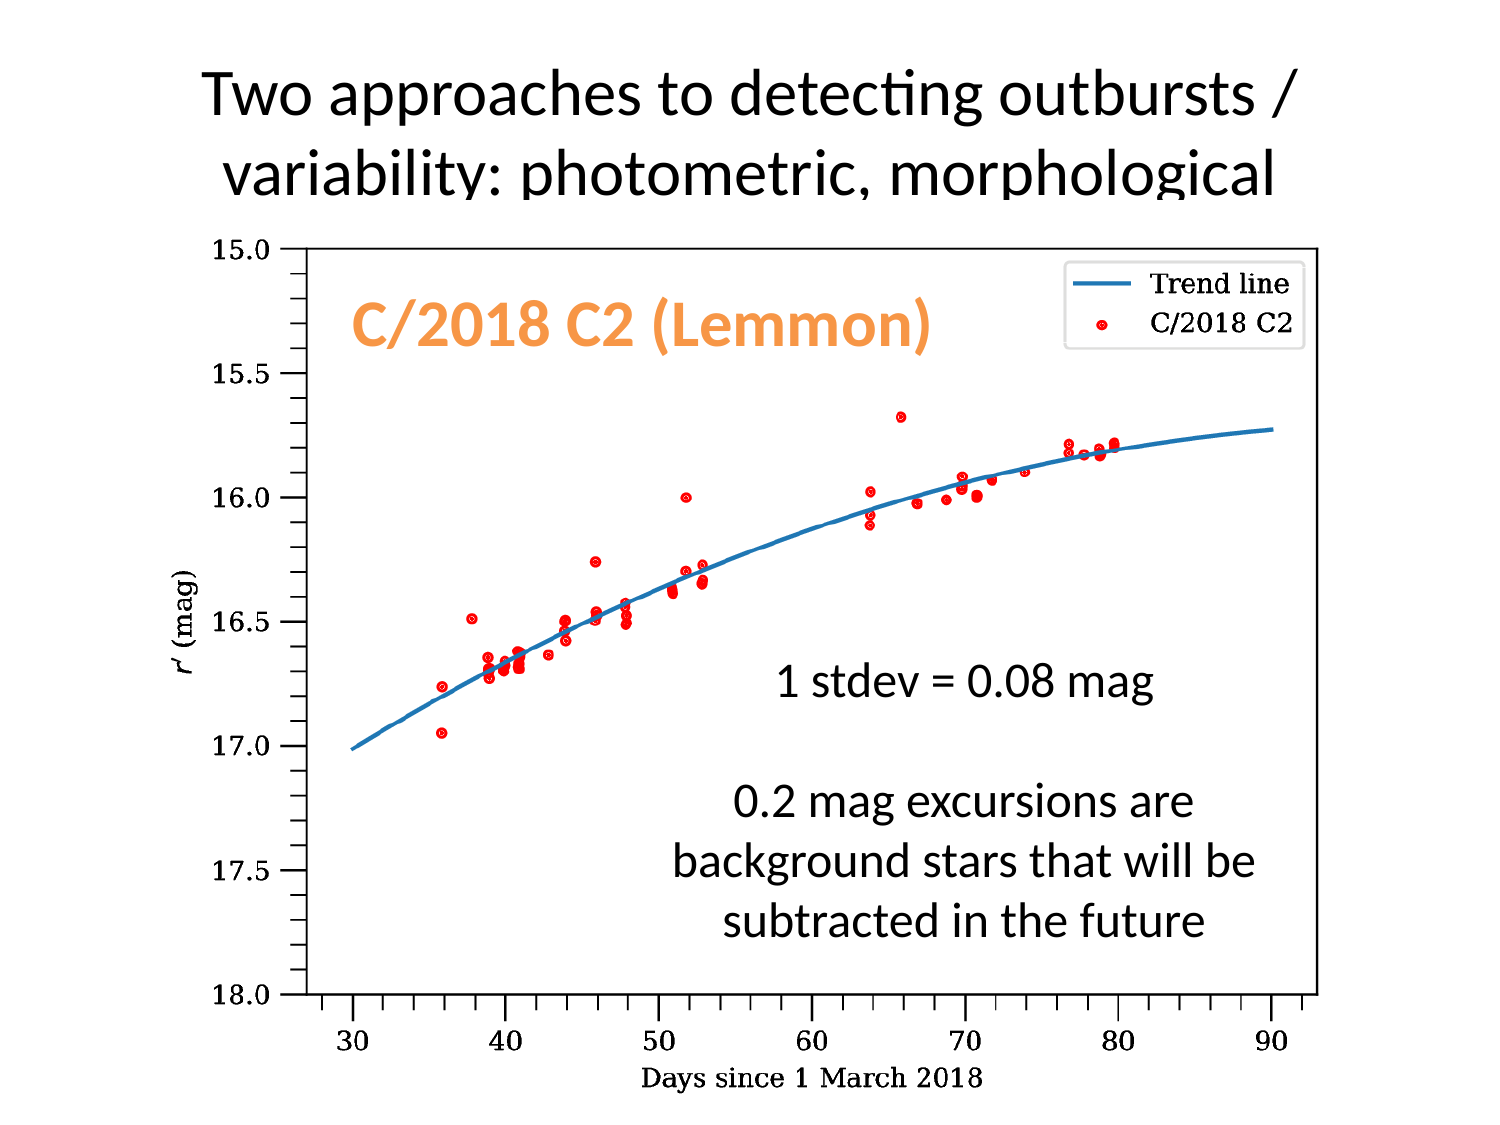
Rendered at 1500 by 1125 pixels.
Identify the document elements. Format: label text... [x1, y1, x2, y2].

list Two approaches to detecting outbursts / variability: photometric, morphological [75, 41, 1425, 239]
picture [135, 200, 1365, 1123]
